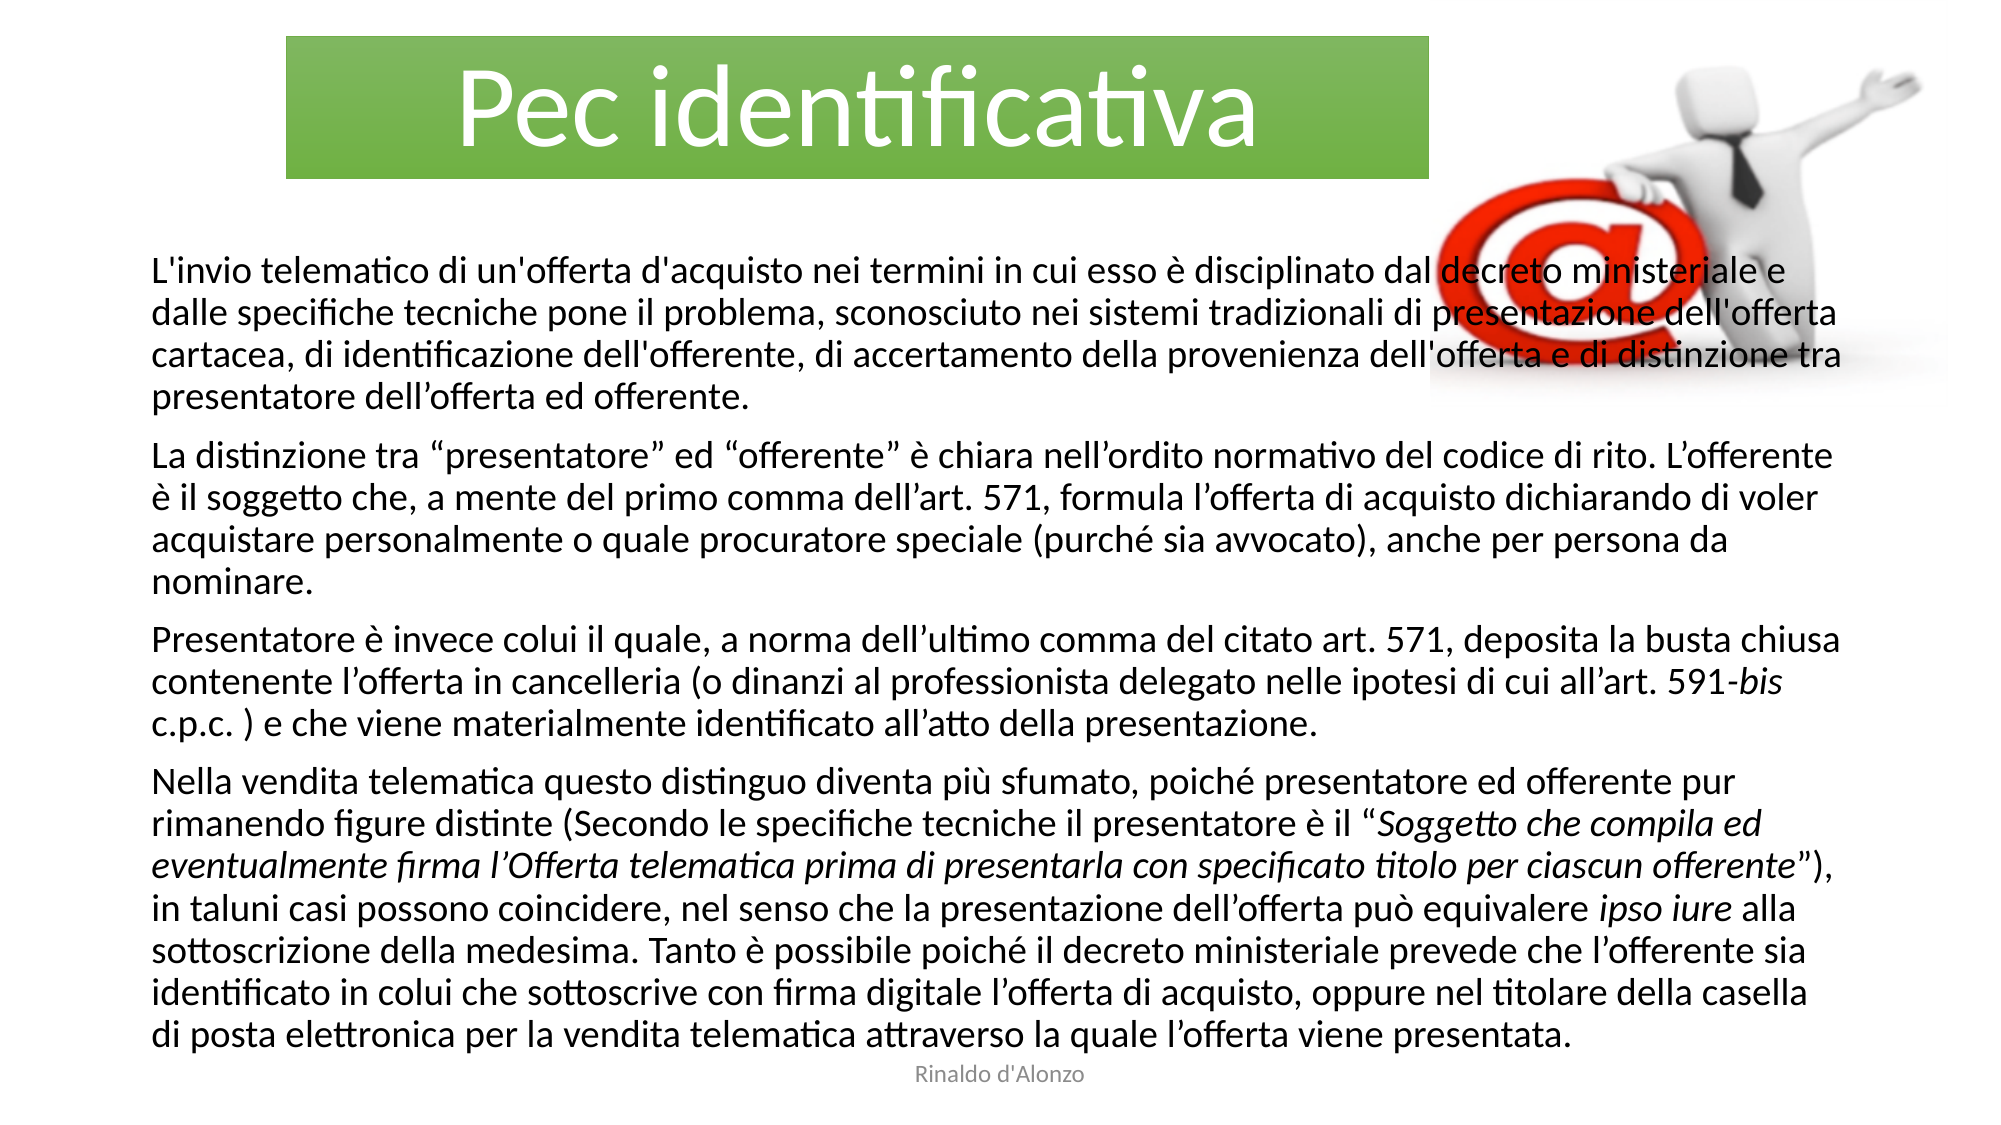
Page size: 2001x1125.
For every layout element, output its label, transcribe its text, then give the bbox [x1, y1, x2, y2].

footer Rinaldo d'Alonzo [662, 1042, 1338, 1103]
list L'invio telematico di un'offerta d'acquisto nei termini in cui esso è disciplinato dal decreto ministeriale e dalle specifiche tecniche pone il problema, sconosciuto nei sistemi tradizionali di presentazione dell'offerta cartacea, di identificazione dell'offerente, di accertamento della provenienza dell'offerta e di distinzione tra presentatore dell’offerta ed offerente. La distinzione tra “presentatore” ed “offerente” è chiara nell’ordito normativo del codice di rito. L’offerente è il soggetto che, a mente del primo comma dell’art. 571, formula l’offerta di acquisto dichiarando di voler acquistare personalmente o quale procuratore speciale (purché sia avvocato), anche per persona da nominare. Presentatore è invece colui il quale, a norma dell’ultimo comma del citato art. 571, deposita la busta chiusa contenente l’offerta in cancelleria (o dinanzi al professionista delegato nelle ipotesi di cui all’art. 591-bis c.p.c. ) e che viene materialmente identificato all’atto della presentazione. Nella vendita telematica questo distinguo diventa più sfumato, poiché presentatore ed offerente pur rimanendo figure distinte (Secondo le specifiche tecniche il presentatore è il “Soggetto che compila ed eventualmente firma l’Offerta telematica prima di presentarla con specificato titolo per ciascun offerente”), in taluni casi possono coincidere, nel senso che la presentazione dell’offerta può equivalere ipso iure alla sottoscrizione della medesima. Tanto è possibile poiché il decreto ministeriale prevede che l’offerente sia identificato in colui che sottoscrive con firma digitale l’offerta di acquisto, oppure nel titolare della casella di posta elettronica per la vendita telematica attraverso la quale l’offerta viene presentata. [136, 205, 1862, 1064]
picture [1429, 0, 1948, 407]
title Pec identificativa [286, 36, 1429, 179]
